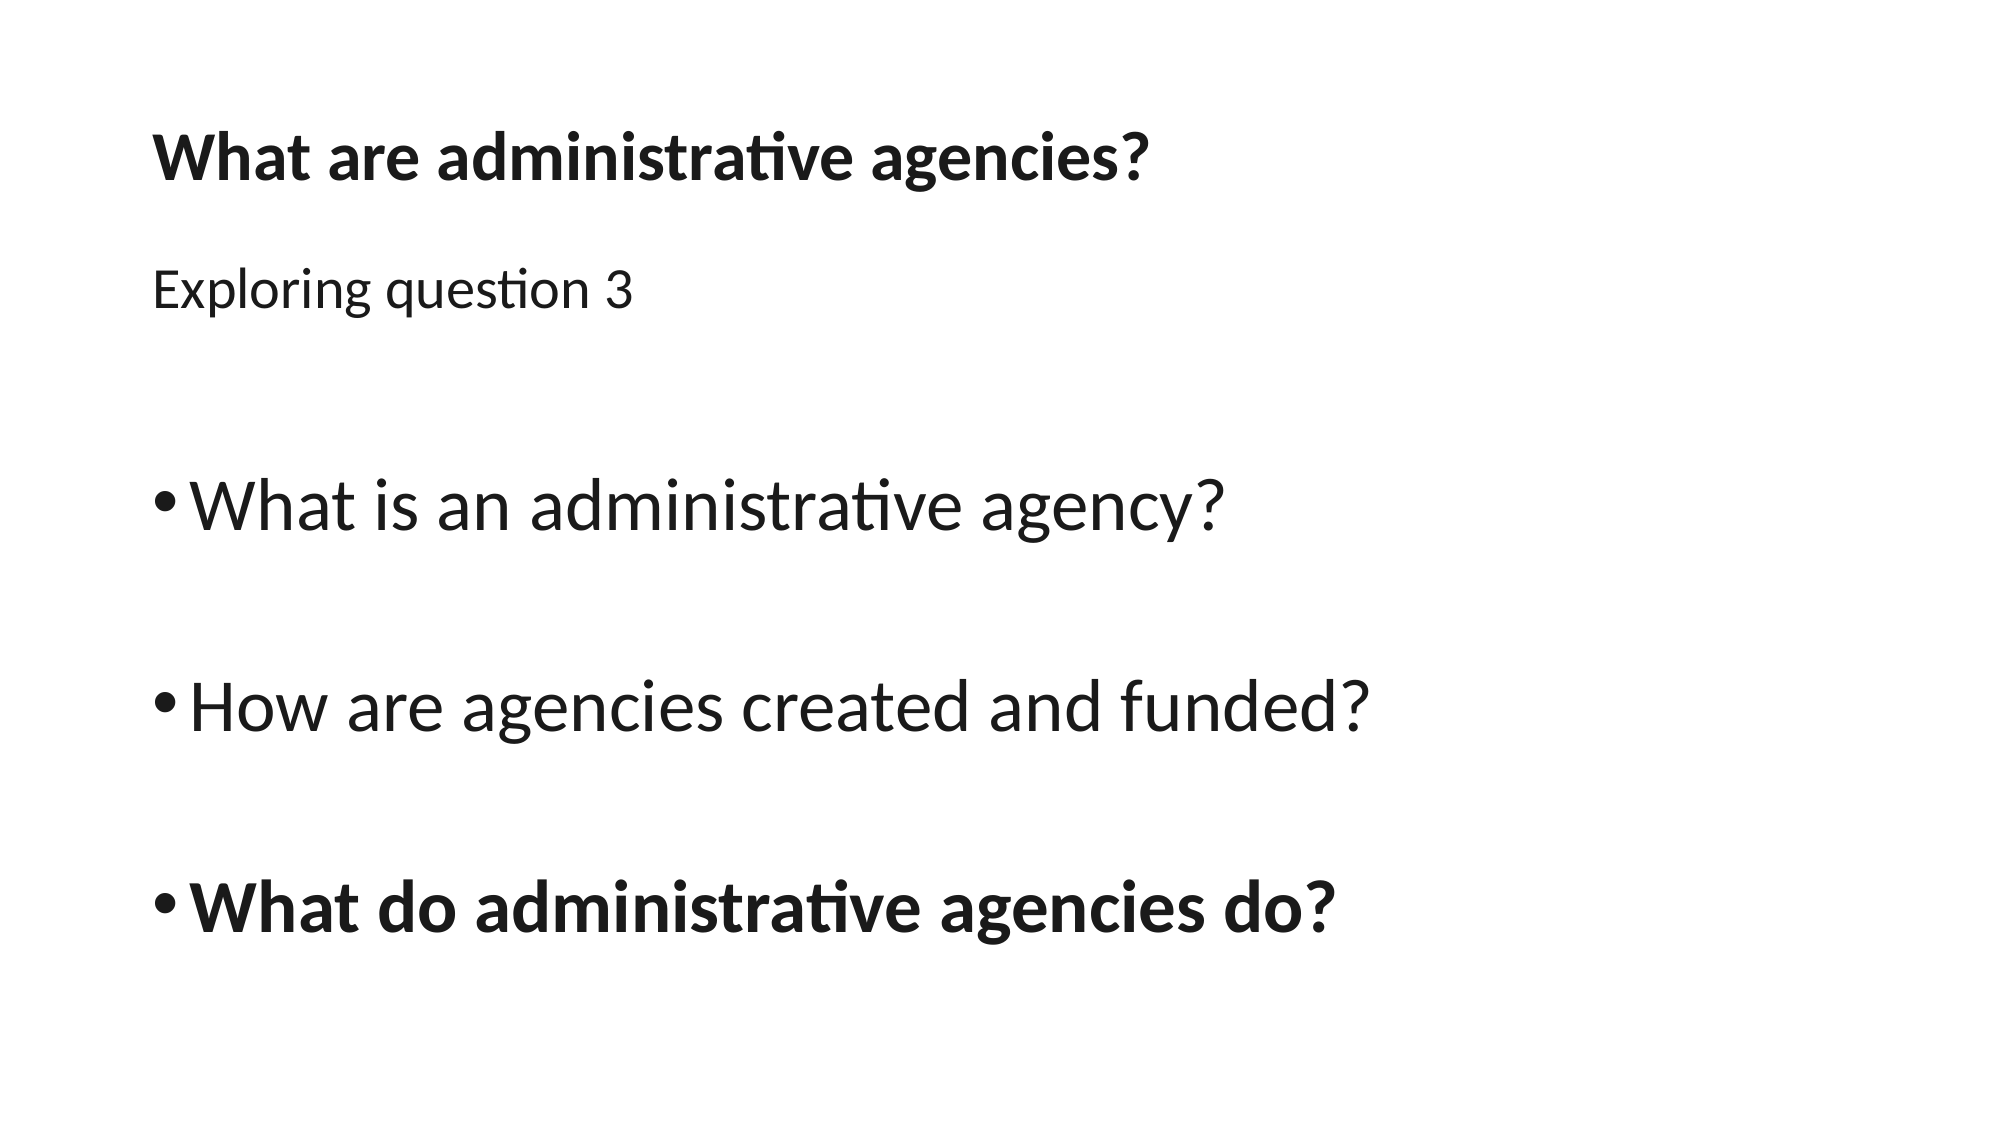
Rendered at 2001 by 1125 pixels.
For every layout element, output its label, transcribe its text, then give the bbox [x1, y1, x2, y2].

list What is an administrative agency? How are agencies created and funded? What do administrative agencies do? [137, 299, 1863, 1014]
title What are administrative agencies? Exploring question 3 [137, 111, 1863, 299]
